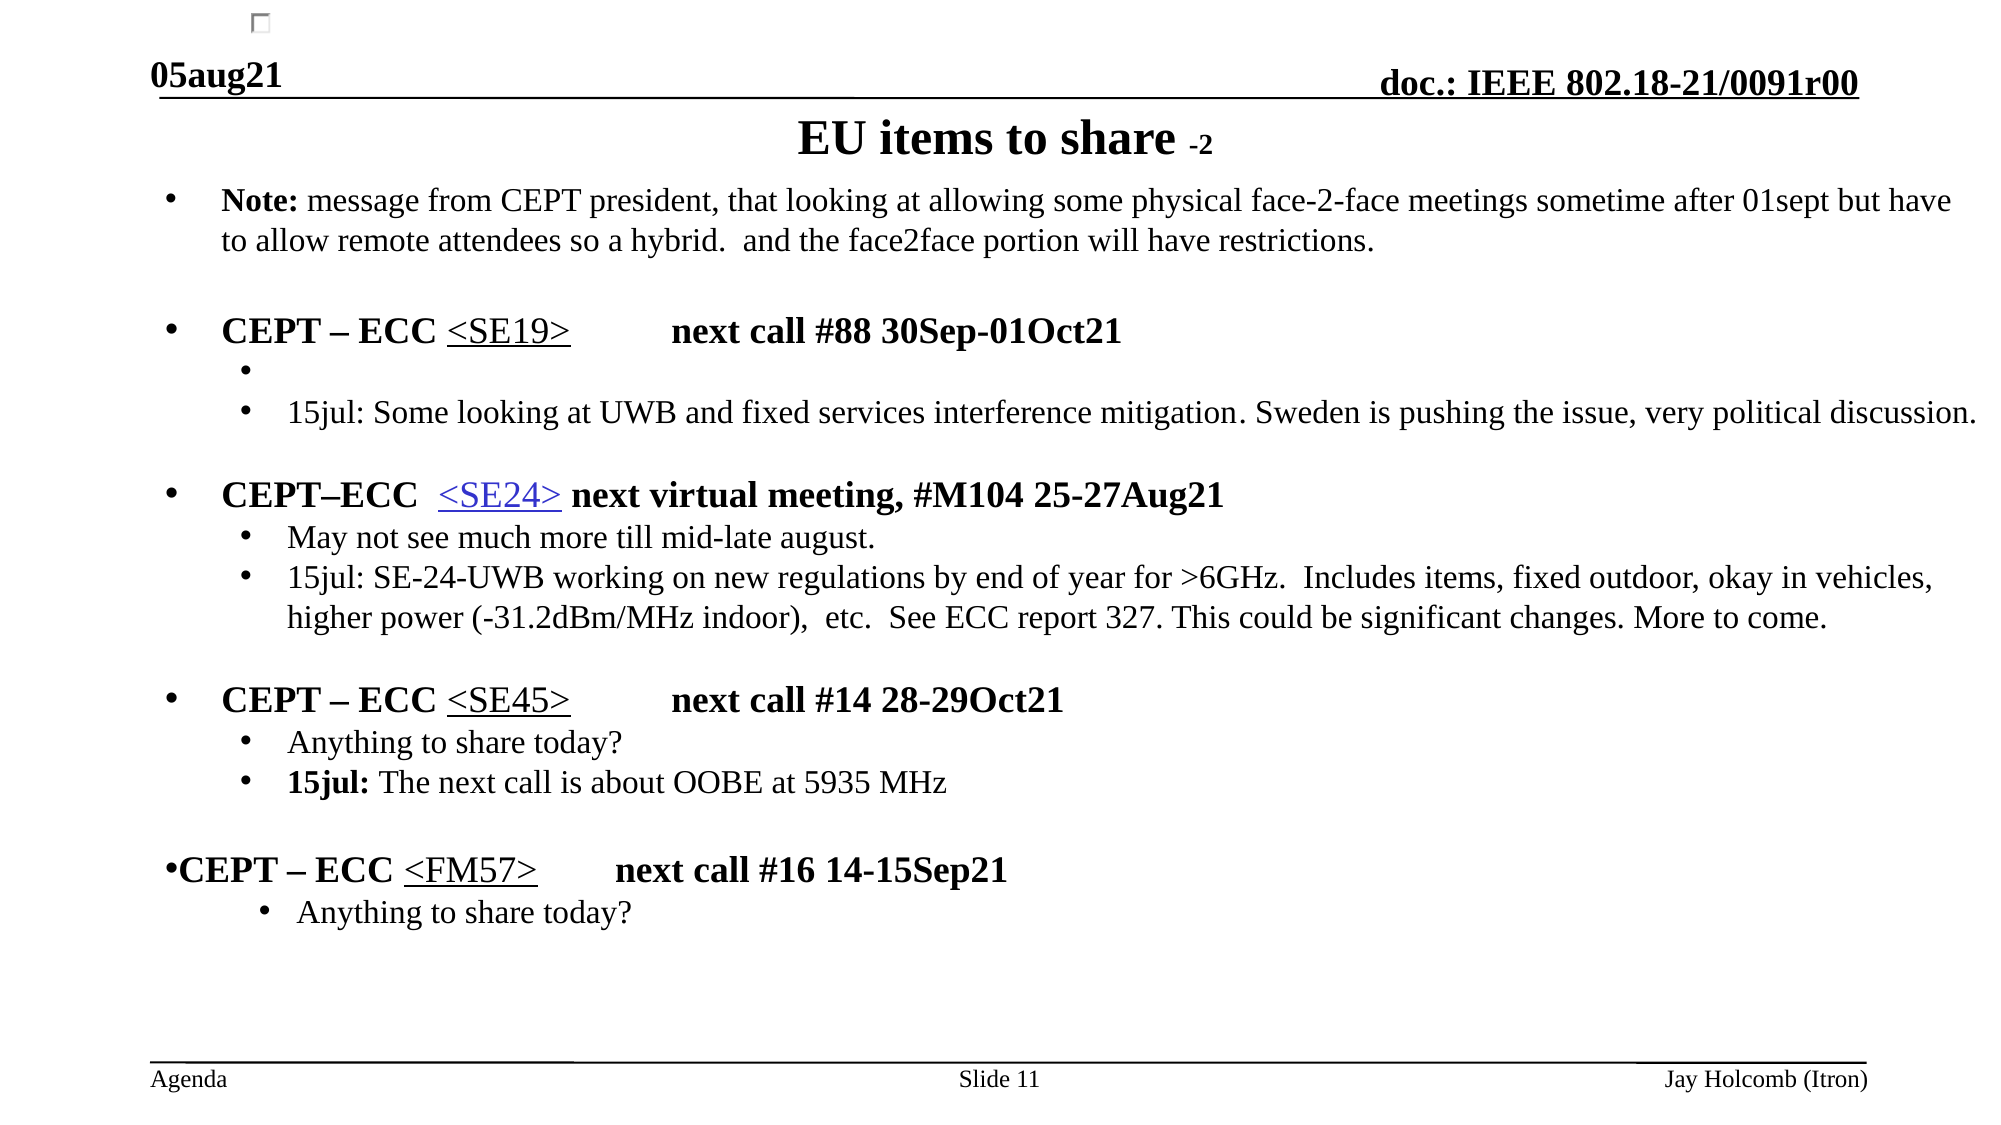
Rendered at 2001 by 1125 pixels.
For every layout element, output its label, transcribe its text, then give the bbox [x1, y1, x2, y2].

picture [249, 0, 476, 51]
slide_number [149, 49, 651, 95]
title EU items to share -2 [367, 100, 1644, 150]
list Note: message from CEPT president, that looking at allowing some physical face-2-face meetings sometime after 01sept but have to allow remote attendees so a hybrid. and the face2face portion will have restrictions. CEPT – ECC <SE19> next call #88 30Sep-01Oct21 15jul: Some looking at UWB and fixed services interference mitigation. Sweden is pushing the issue, very political discussion. CEPT–ECC <SE24> next virtual meeting, #M104 25-27Aug21 May not see much more till mid-late august. 15jul: SE-24-UWB working on new regulations by end of year for >6GHz. Includes items, fixed outdoor, okay in vehicles, higher power (-31.2dBm/MHz indoor), etc. See ECC report 327. This could be significant changes. More to come. CEPT – ECC <SE45> next call #14 28-29Oct21 Anything to share today? 15jul: The next call is about OOBE at 5935 MHz CEPT – ECC <FM57> next call #16 14-15Sep21 Anything to share today? [149, 150, 2000, 1101]
footer Jay Holcomb (Itron) [1171, 1061, 1869, 1093]
slide_number Slide 11 [933, 1061, 1067, 1123]
